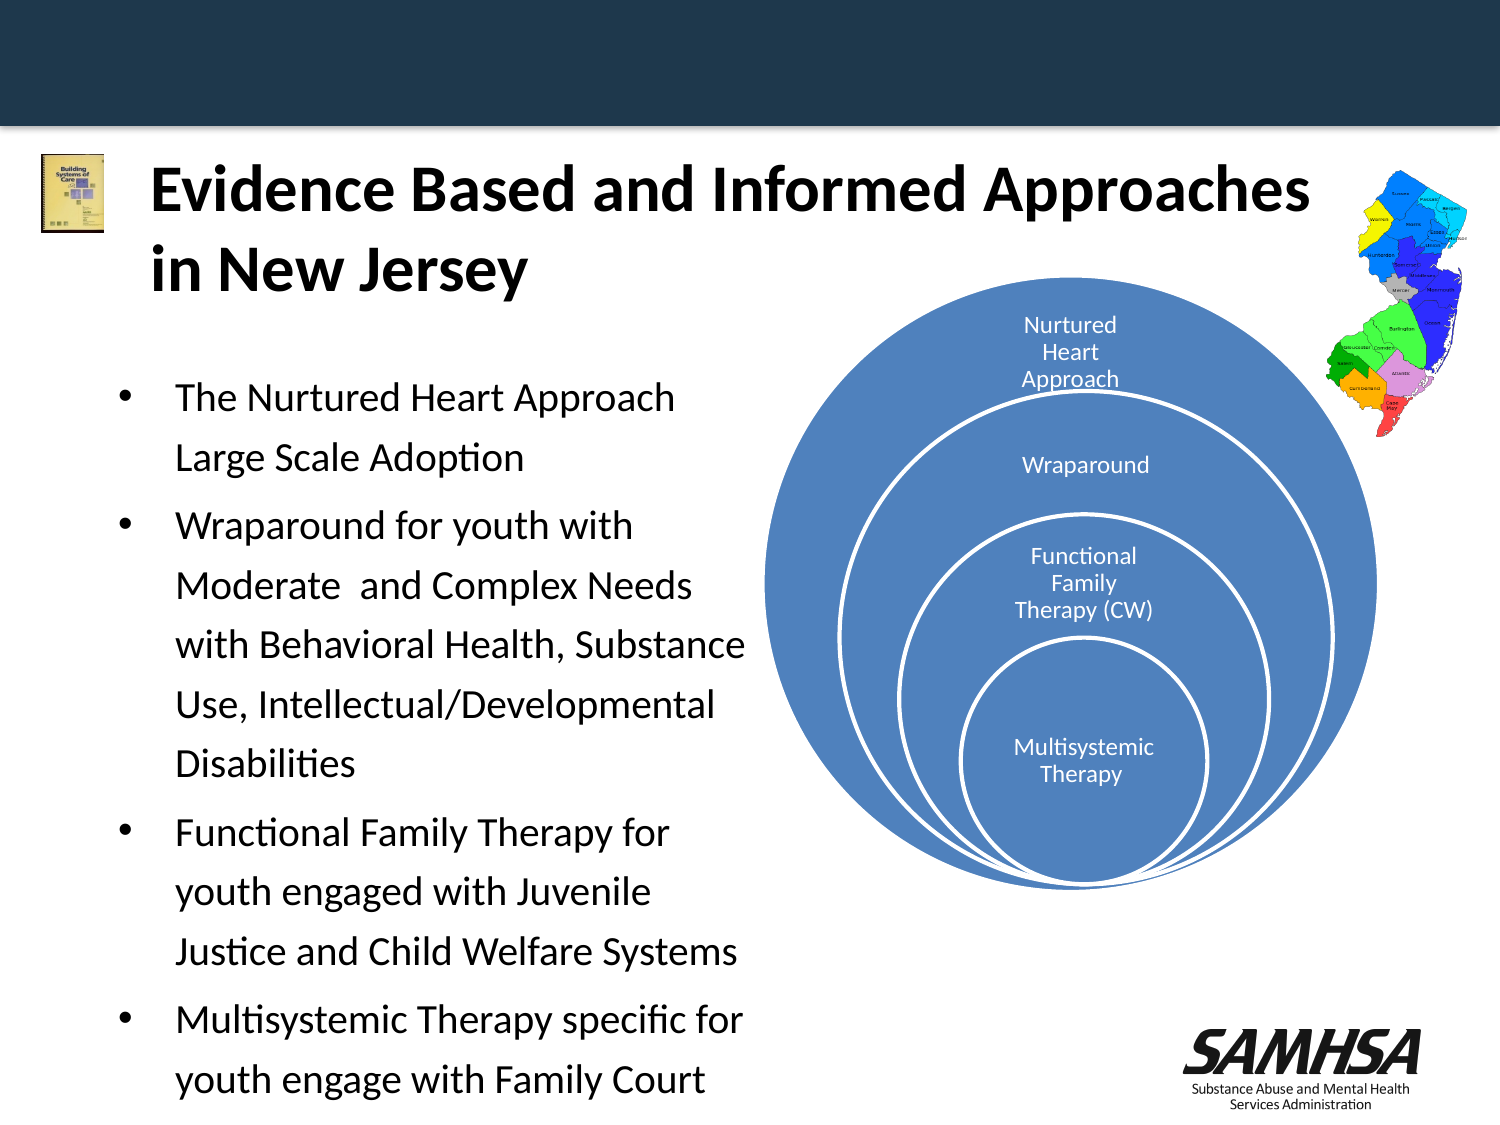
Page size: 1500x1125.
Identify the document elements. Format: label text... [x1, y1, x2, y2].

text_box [762, 275, 1321, 893]
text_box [960, 637, 1208, 885]
list The Nurtured Heart Approach Large Scale Adoption Wraparound for youth with Moderate and Complex Needs with Behavioral Health, Substance Use, Intellectual/Developmental Disabilities Functional Family Therapy for youth engaged with Juvenile Justice and Child Welfare Systems Multisystemic Therapy specific for youth engage with Family Court [103, 352, 766, 1125]
picture [1326, 170, 1468, 437]
picture [41, 153, 104, 234]
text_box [1331, 446, 1380, 893]
title Evidence Based and Informed Approaches in New Jersey [135, 143, 1327, 307]
picture [1180, 1029, 1425, 1117]
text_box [839, 390, 1333, 885]
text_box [898, 514, 1270, 885]
